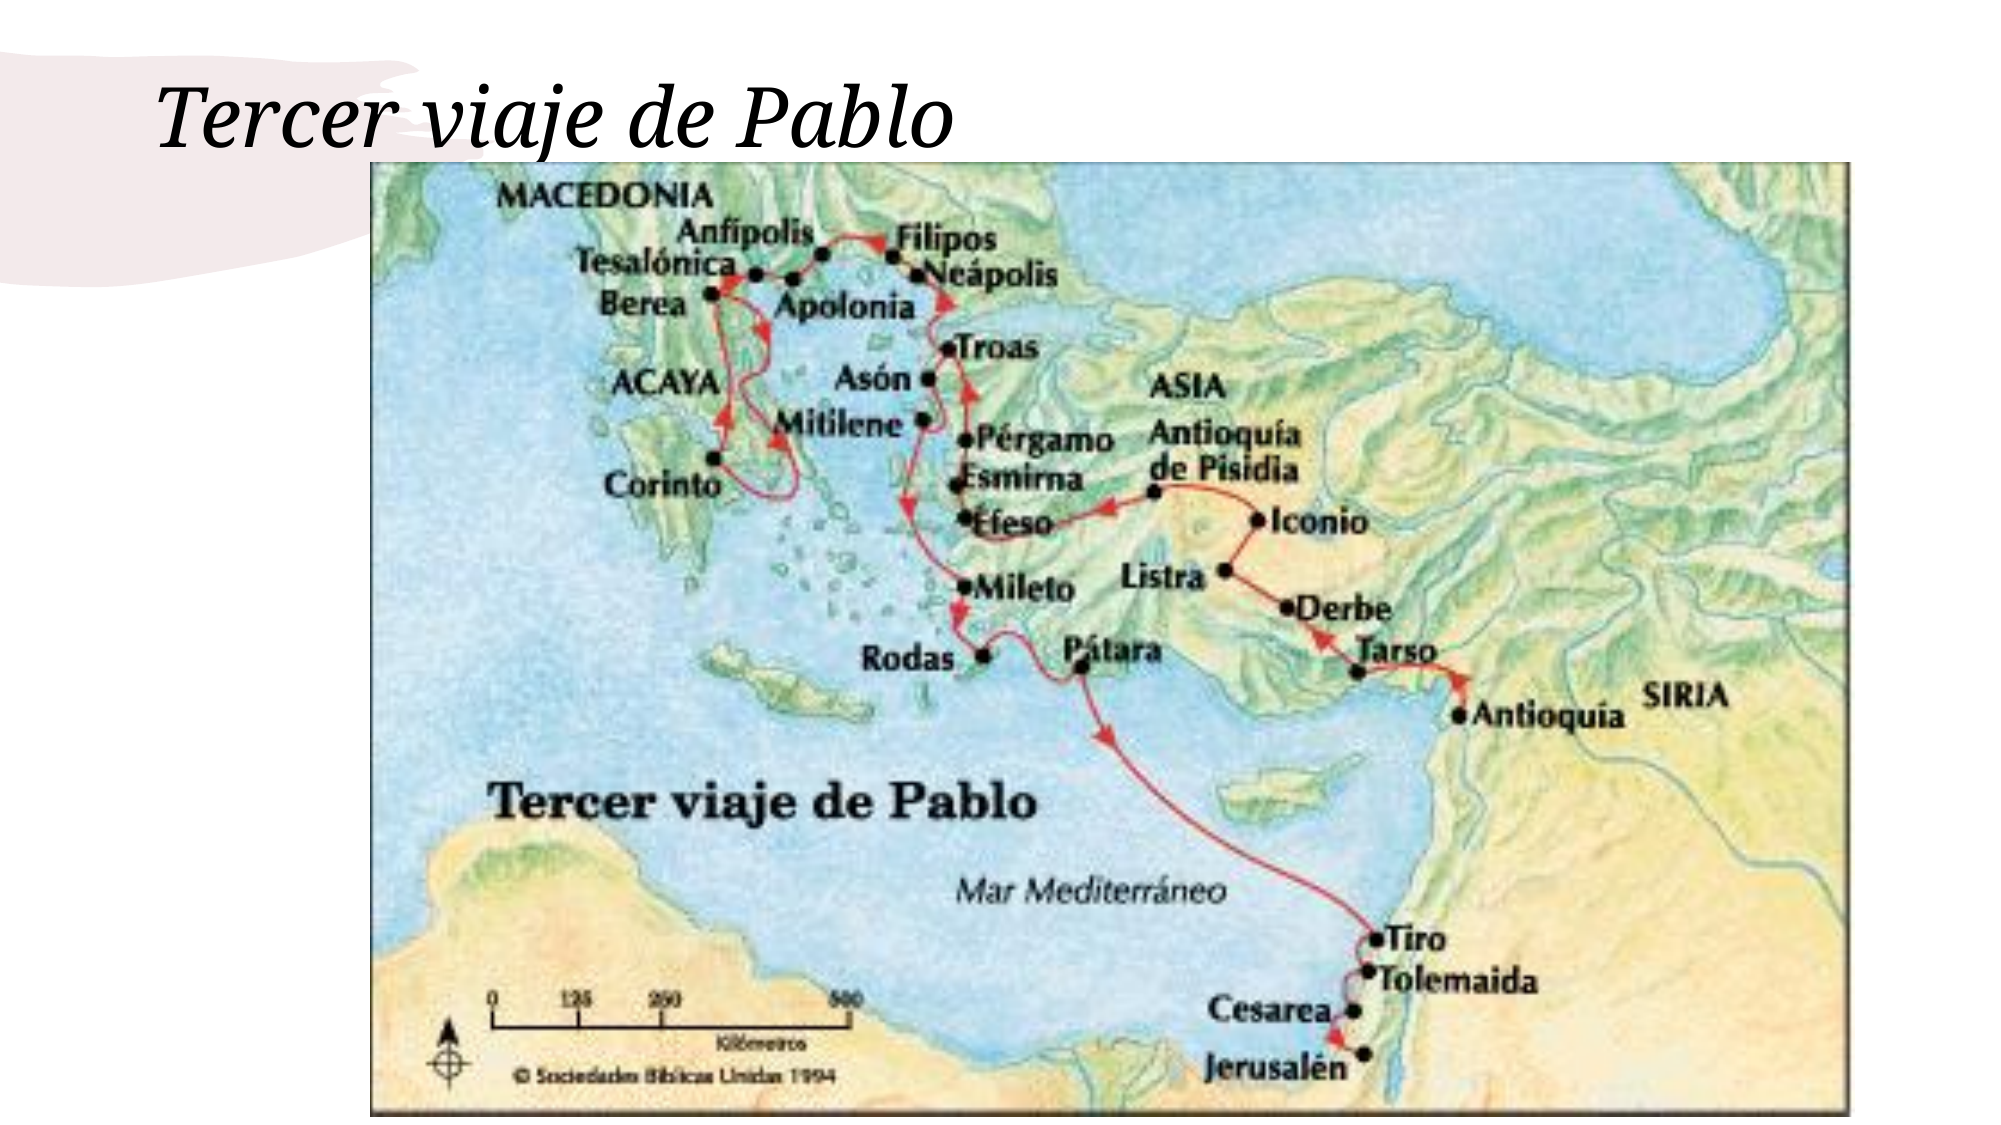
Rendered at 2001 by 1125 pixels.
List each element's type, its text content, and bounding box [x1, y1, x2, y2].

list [370, 162, 1855, 1117]
title Tercer viaje de Pablo [137, 59, 1863, 182]
